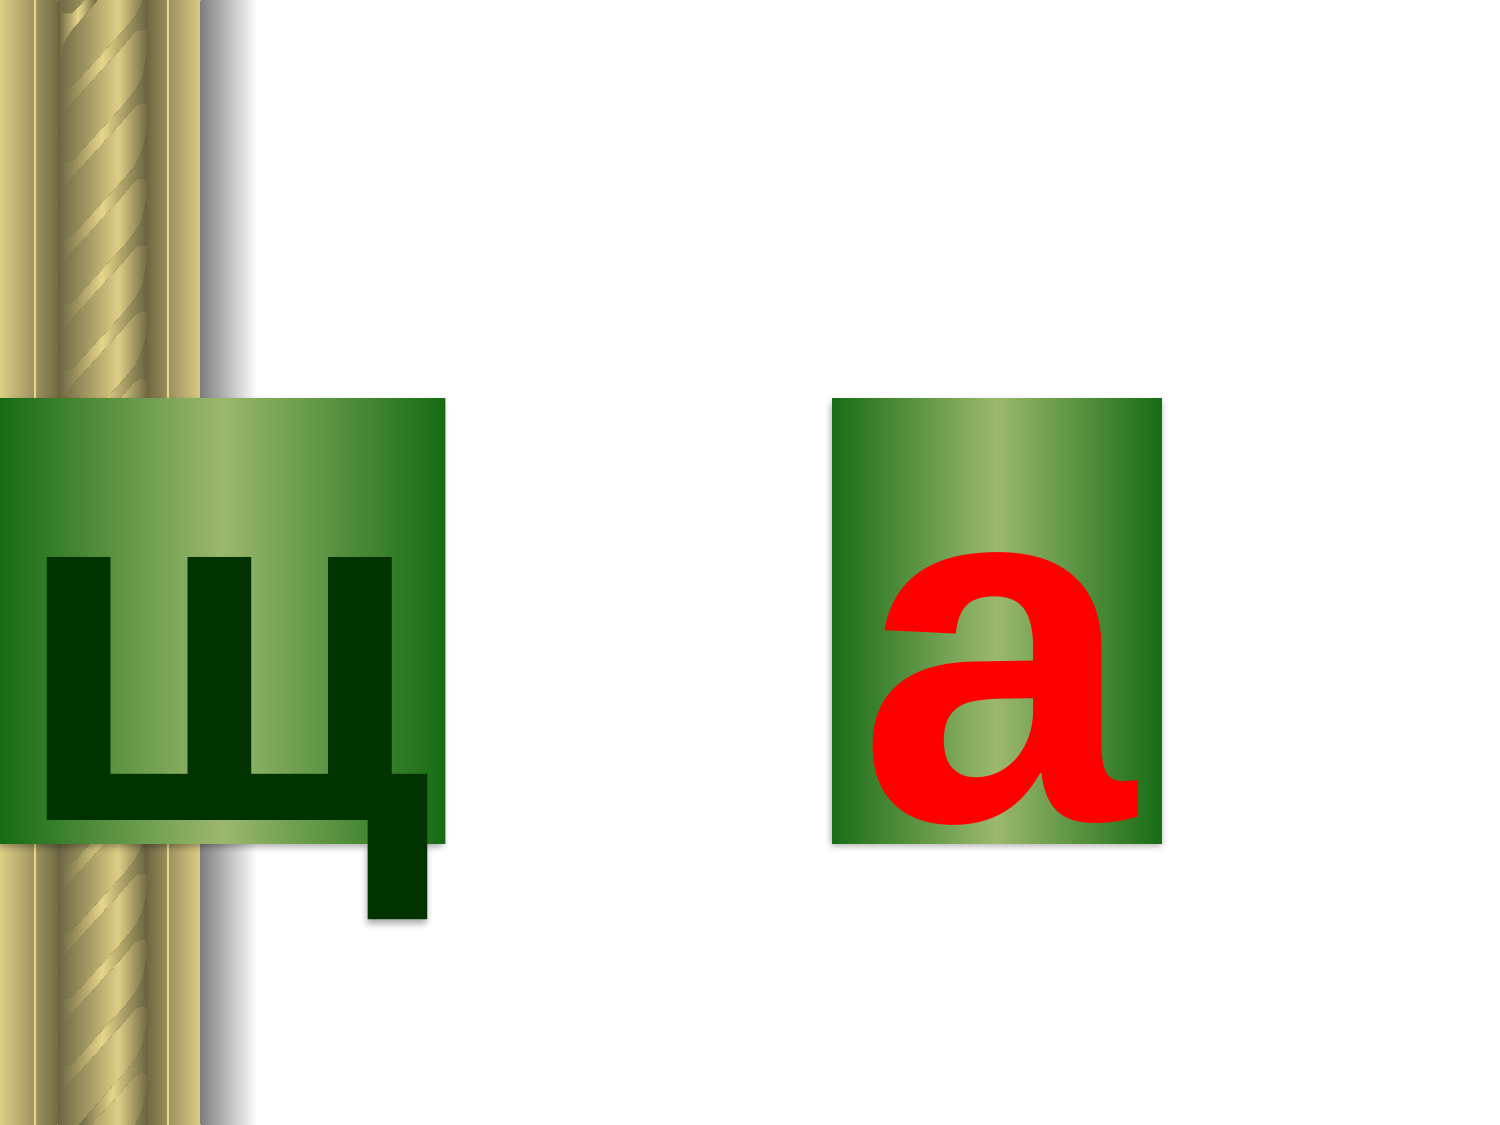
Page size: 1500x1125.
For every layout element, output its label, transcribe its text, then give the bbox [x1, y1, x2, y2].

text_box щ [0, 398, 446, 844]
text_box а [832, 398, 1162, 844]
